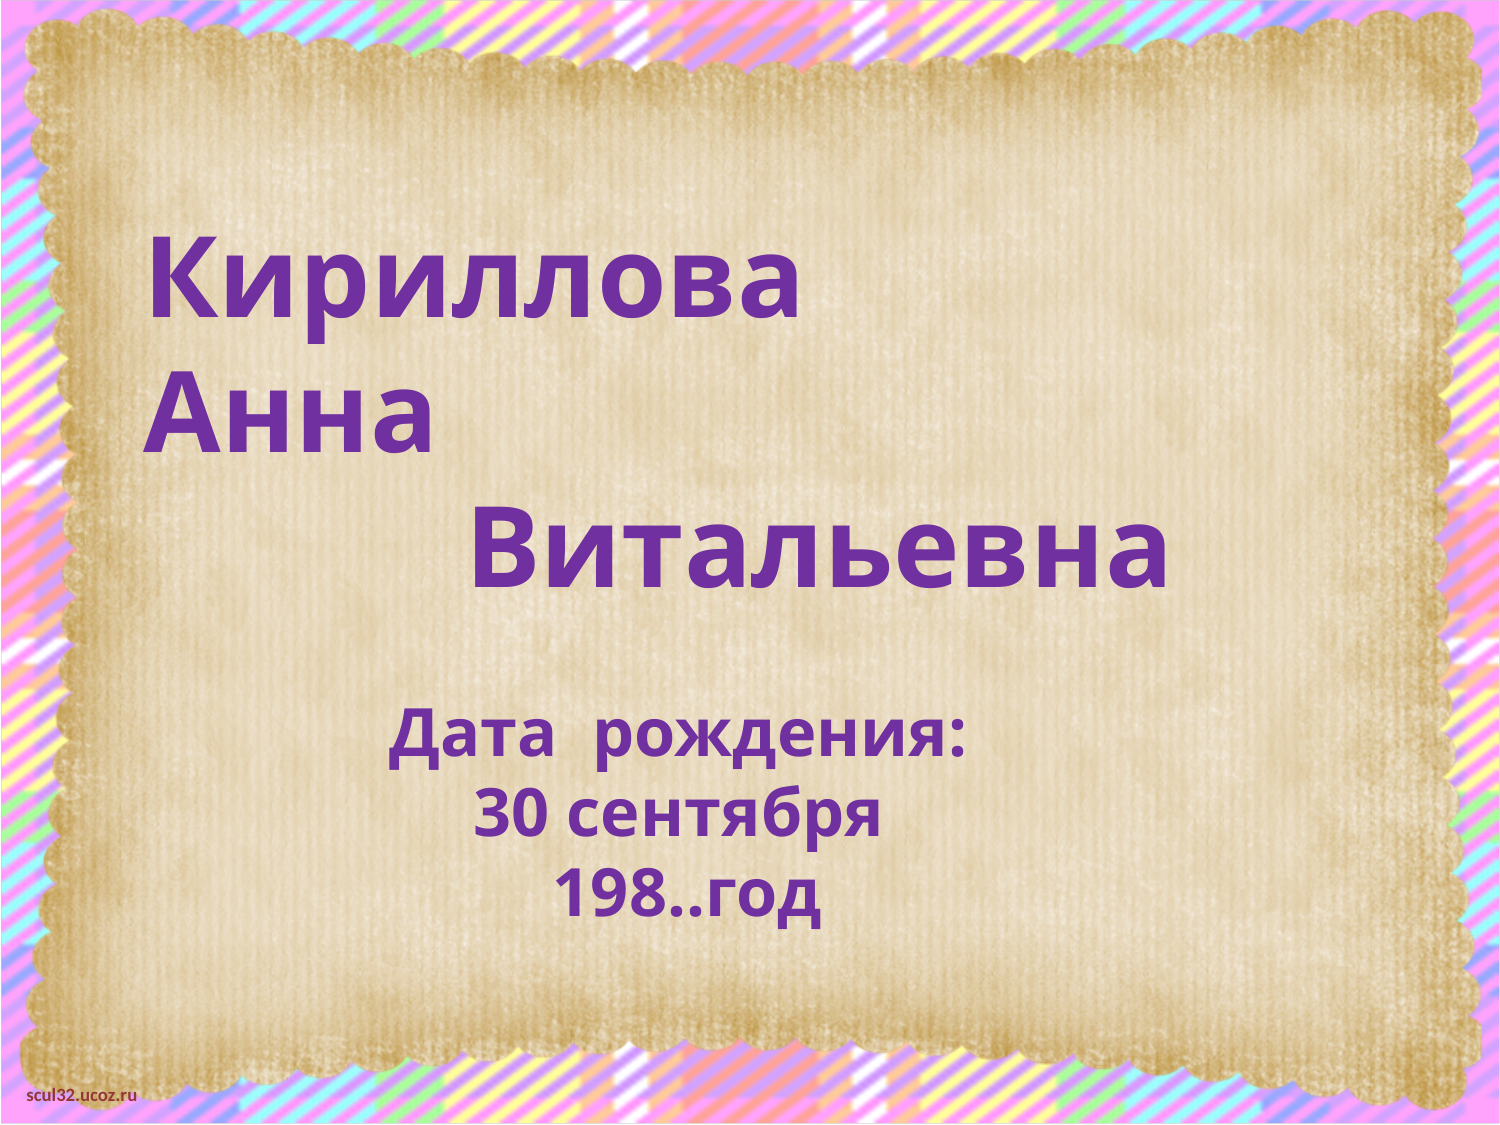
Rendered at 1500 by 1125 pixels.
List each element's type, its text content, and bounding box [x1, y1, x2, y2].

text_box Кириллова Анна Витальевна Дата рождения: 30 сентября 198..год [128, 152, 1247, 937]
picture [0, 0, 1500, 1125]
